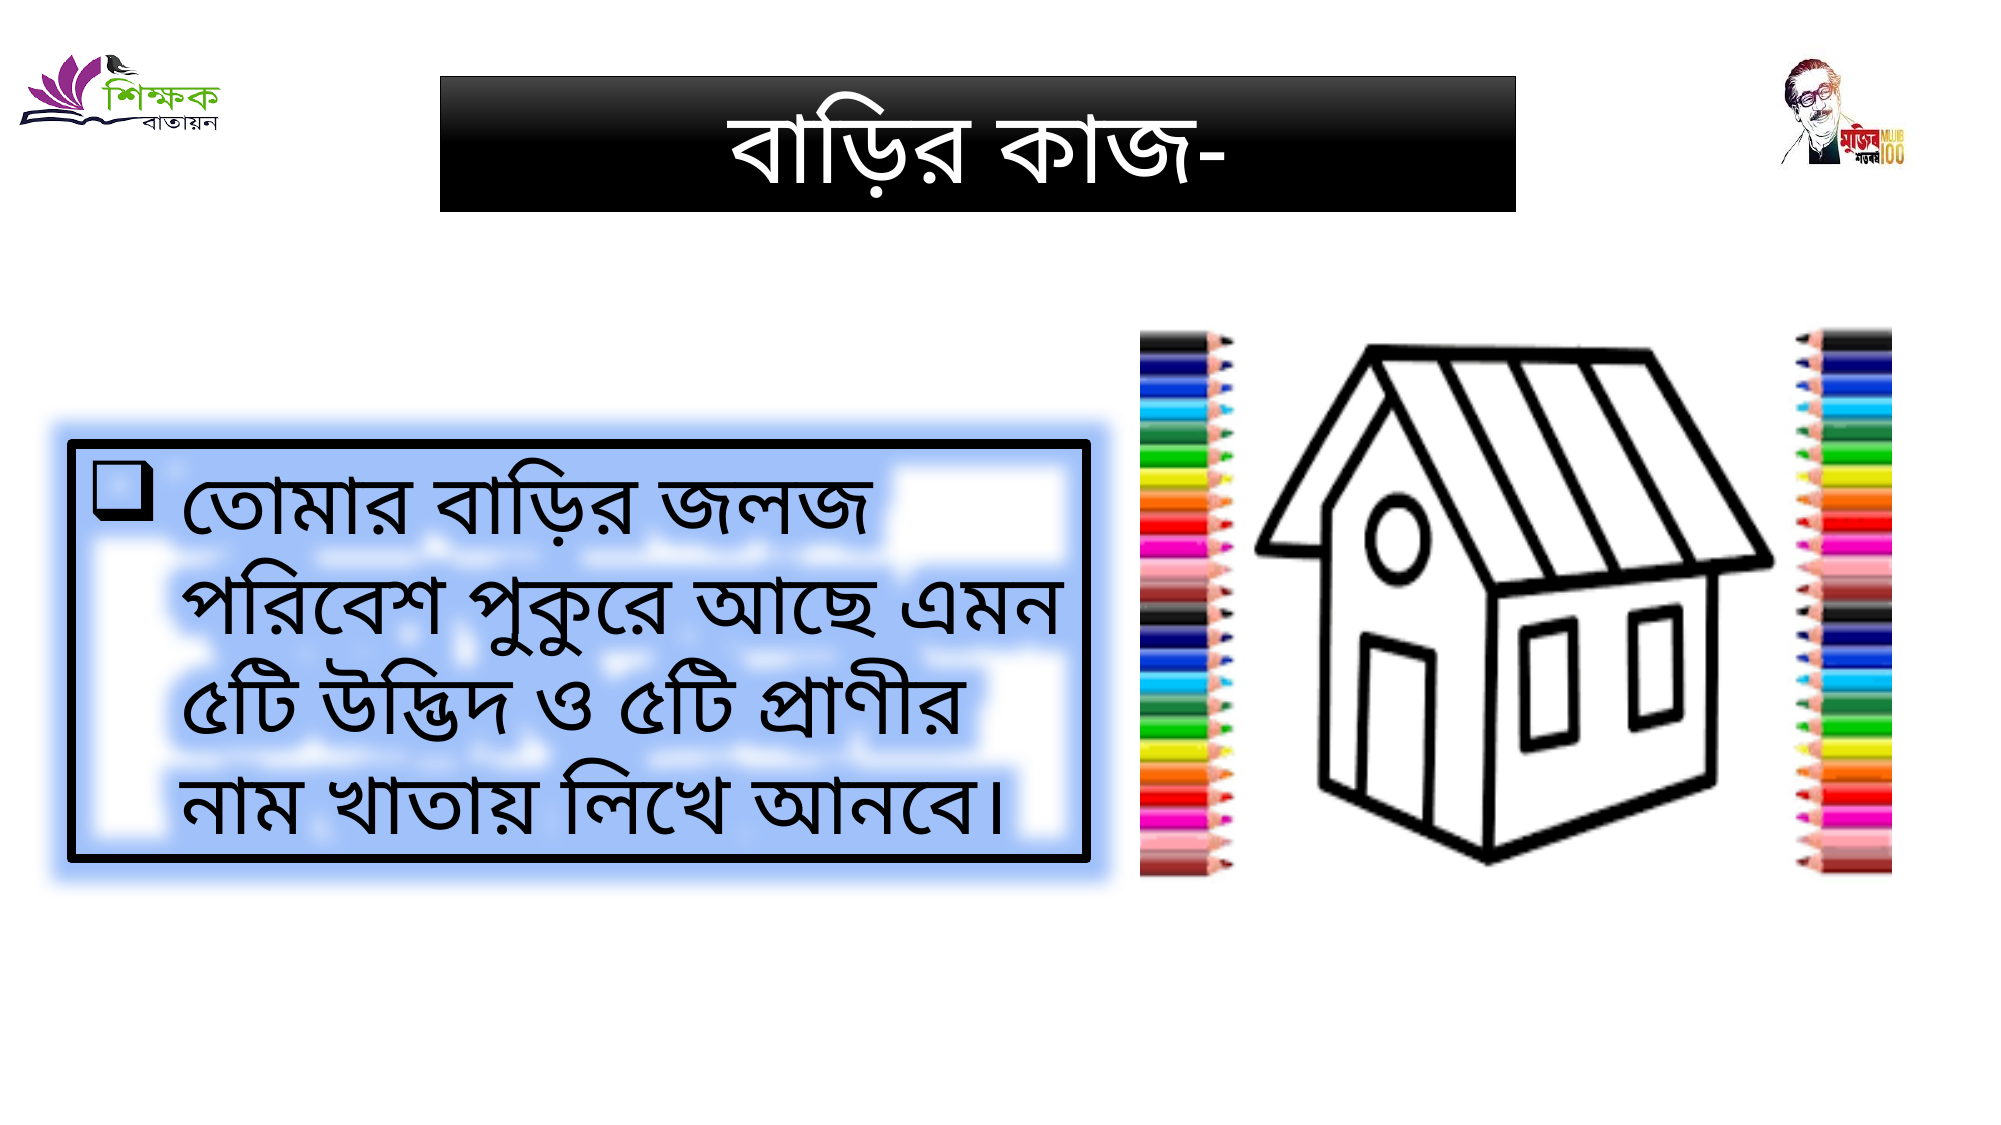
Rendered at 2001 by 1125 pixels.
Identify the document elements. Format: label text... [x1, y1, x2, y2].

text_box তোমার বাড়ির জলজ পরিবেশ পুকুরে আছে এমন ৫টি উদ্ভিদ ও ৫টি প্রাণীর নাম খাতায় লিখে আনবে। [71, 444, 1087, 859]
picture [7, 14, 240, 178]
text_box বাড়ির কাজ- [440, 76, 1516, 212]
picture [1140, 322, 1892, 884]
picture [1725, 29, 1959, 193]
